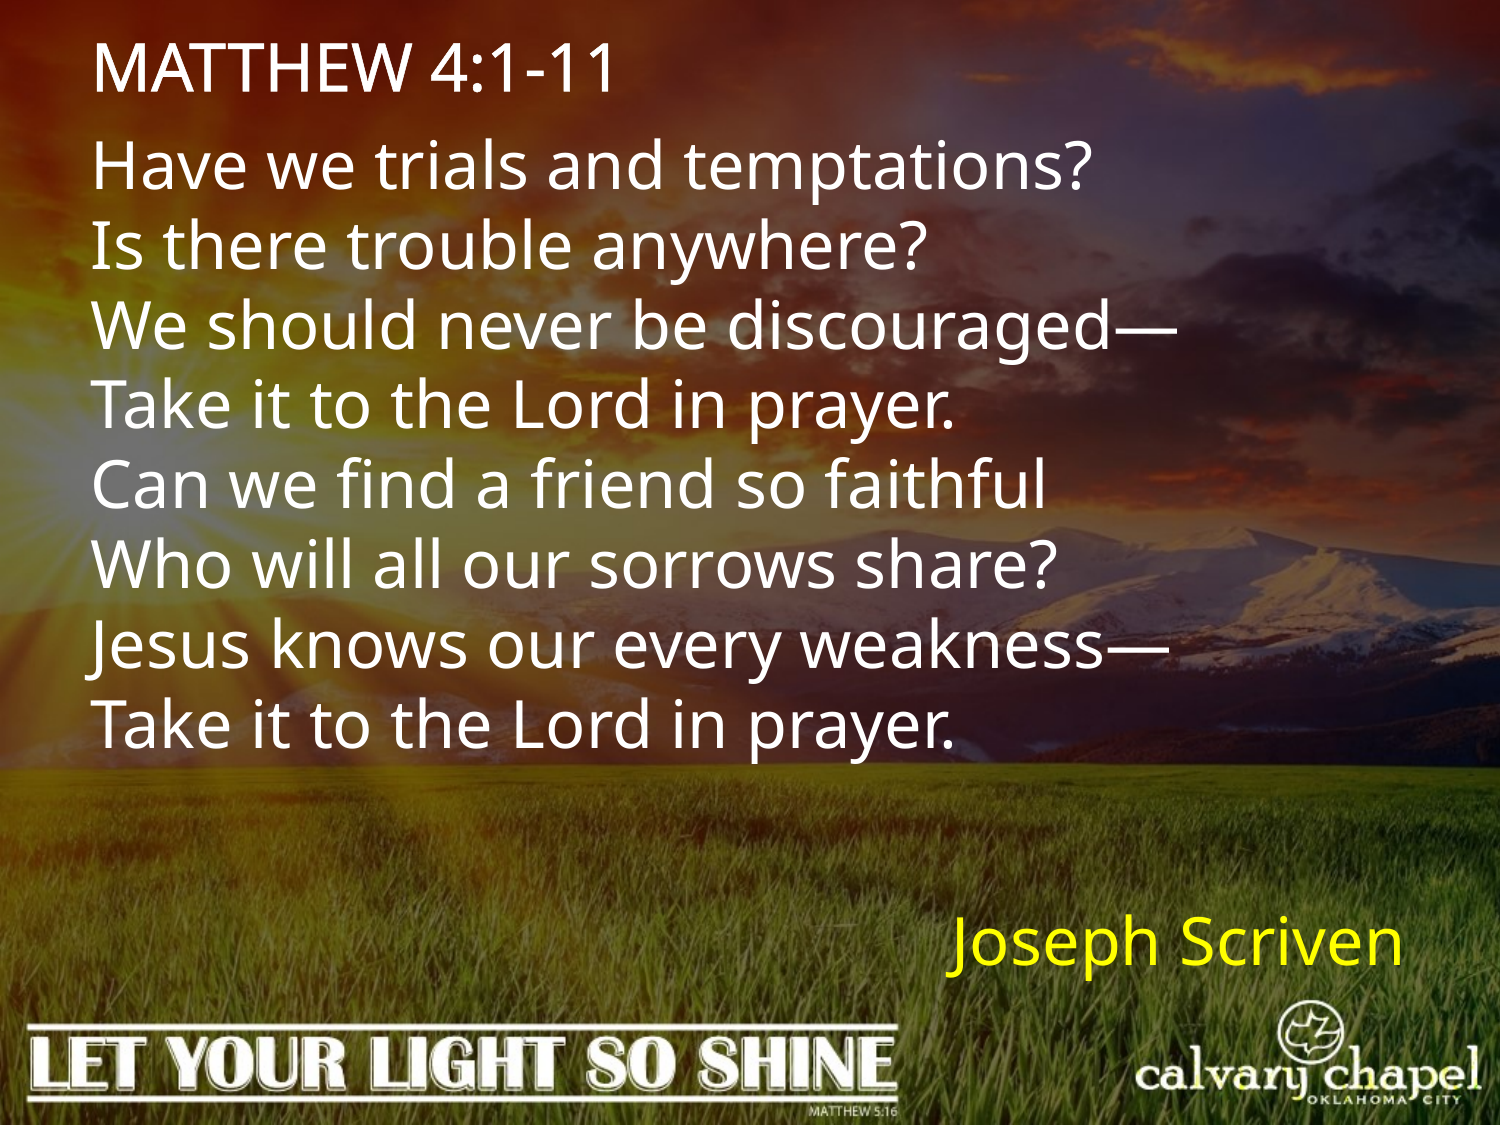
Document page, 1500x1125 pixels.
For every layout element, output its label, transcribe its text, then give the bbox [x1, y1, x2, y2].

picture [0, 0, 1500, 1125]
text_box Have we trials and temptations? Is there trouble anywhere? We should never be discouraged— Take it to the Lord in prayer. Can we find a friend so faithful Who will all our sorrows share? Jesus knows our every weakness— Take it to the Lord in prayer. [75, 115, 1421, 770]
text_box Joseph Scriven [862, 891, 1421, 987]
text_box MATTHEW 4:1-11 [75, 17, 1354, 112]
